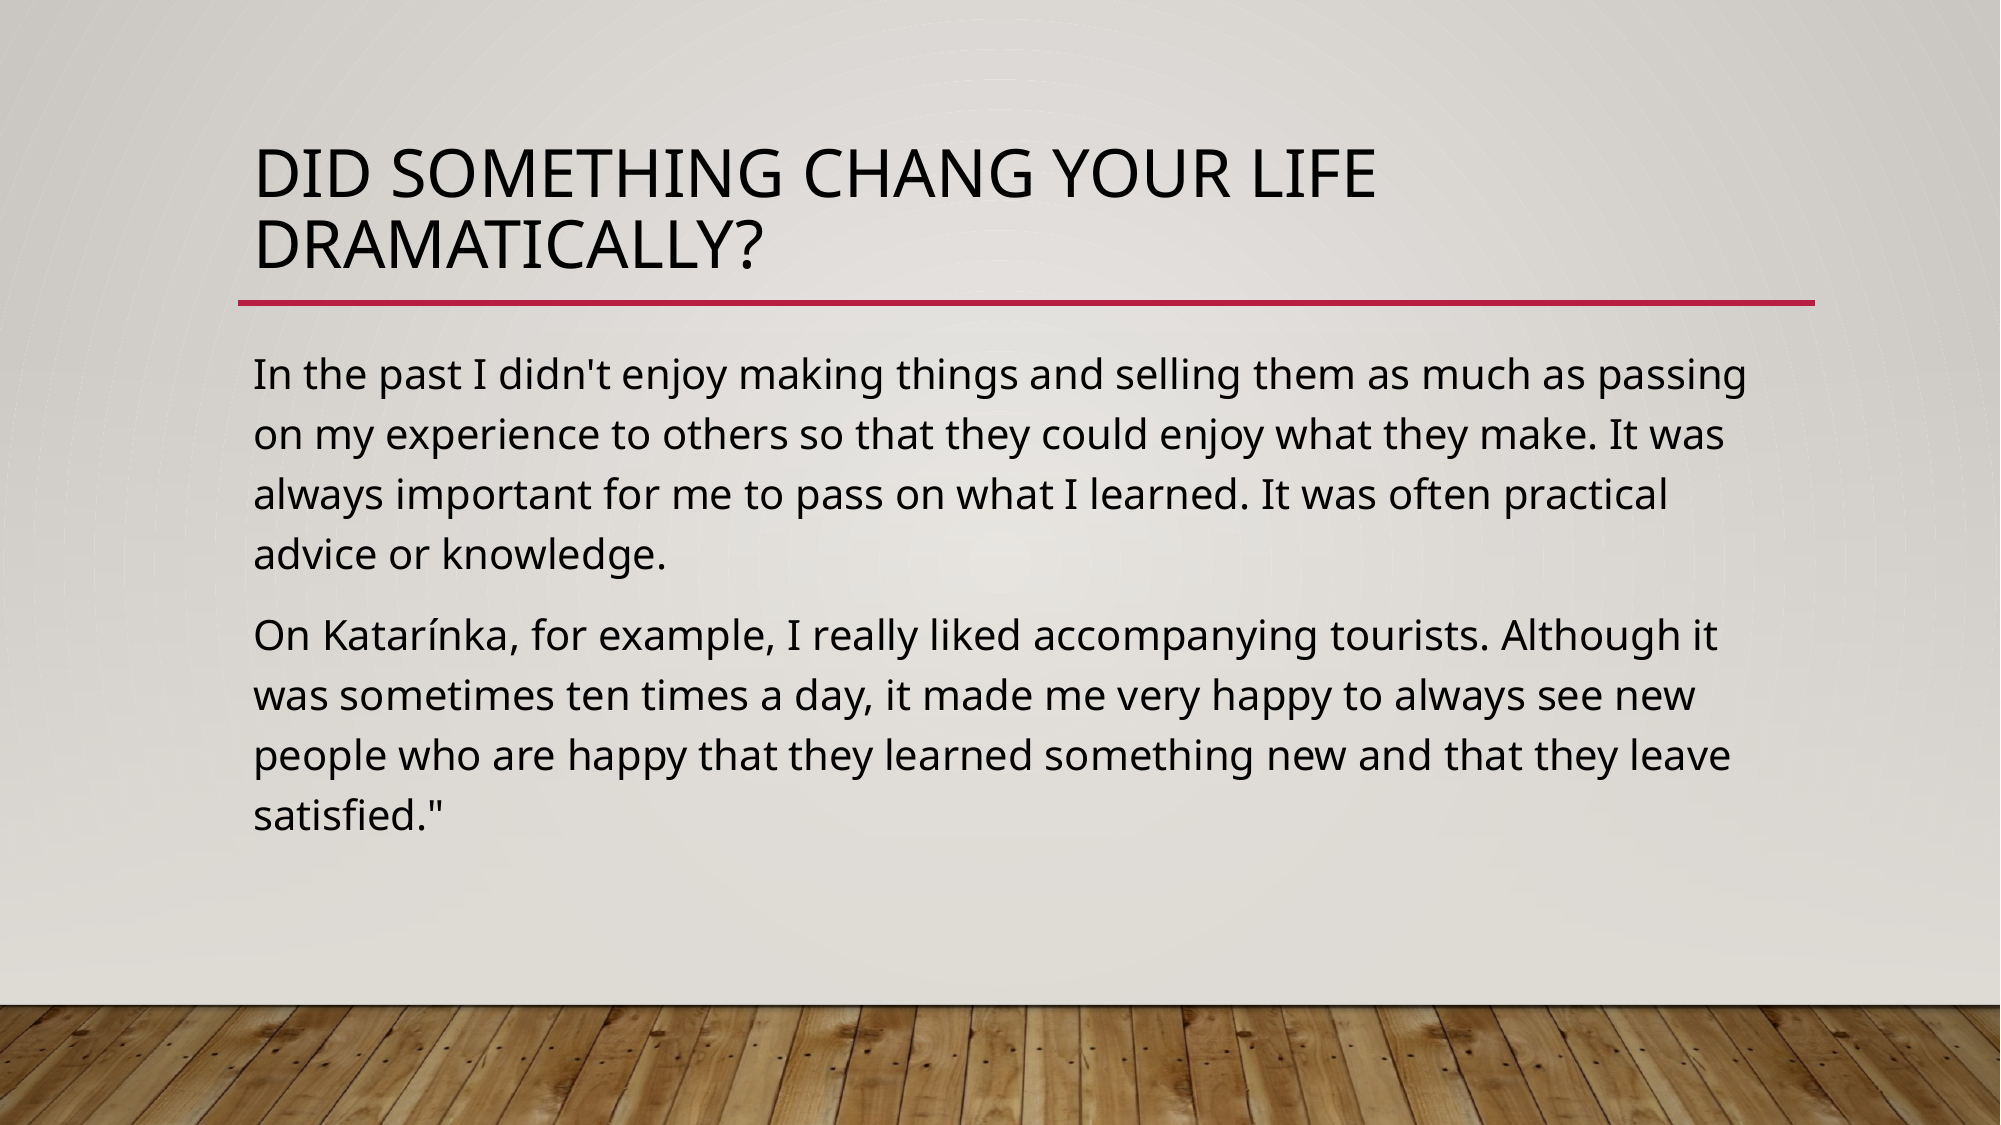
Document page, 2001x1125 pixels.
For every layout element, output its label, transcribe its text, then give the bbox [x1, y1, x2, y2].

list In the past I didn't enjoy making things and selling them as much as passing on my experience to others so that they could enjoy what they make. It was always important for me to pass on what I learned. It was often practical advice or knowledge. On Katarínka, for example, I really liked accompanying tourists. Although it was sometimes ten times a day, it made me very happy to always see new people who are happy that they learned something new and that they leave satisfied." [238, 330, 1814, 897]
title Did something chang your life dramatically? [238, 131, 1814, 305]
picture [0, 1005, 2000, 1125]
